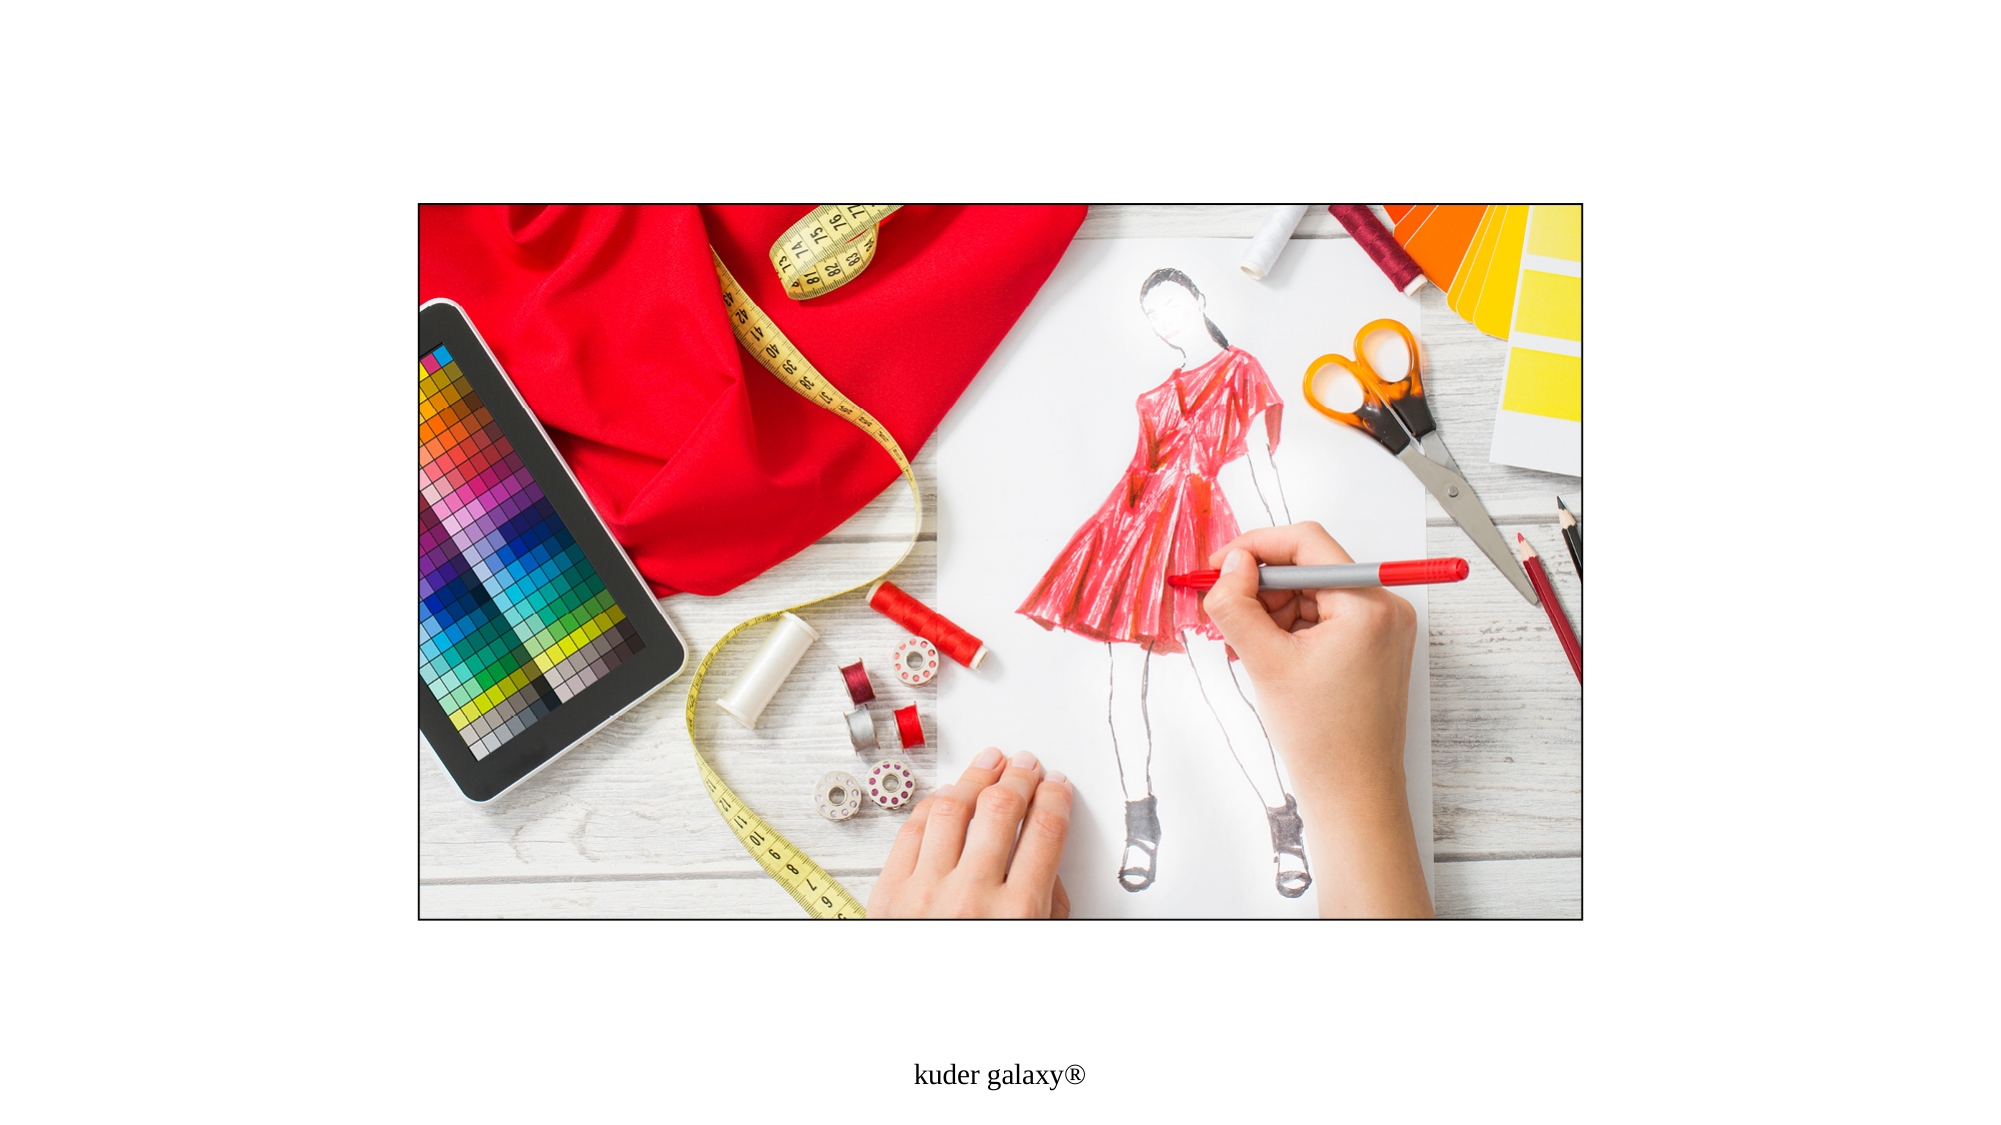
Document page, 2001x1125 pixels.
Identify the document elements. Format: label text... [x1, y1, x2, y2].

picture [362, 149, 1638, 975]
footer kuder galaxy® [662, 1042, 1338, 1103]
